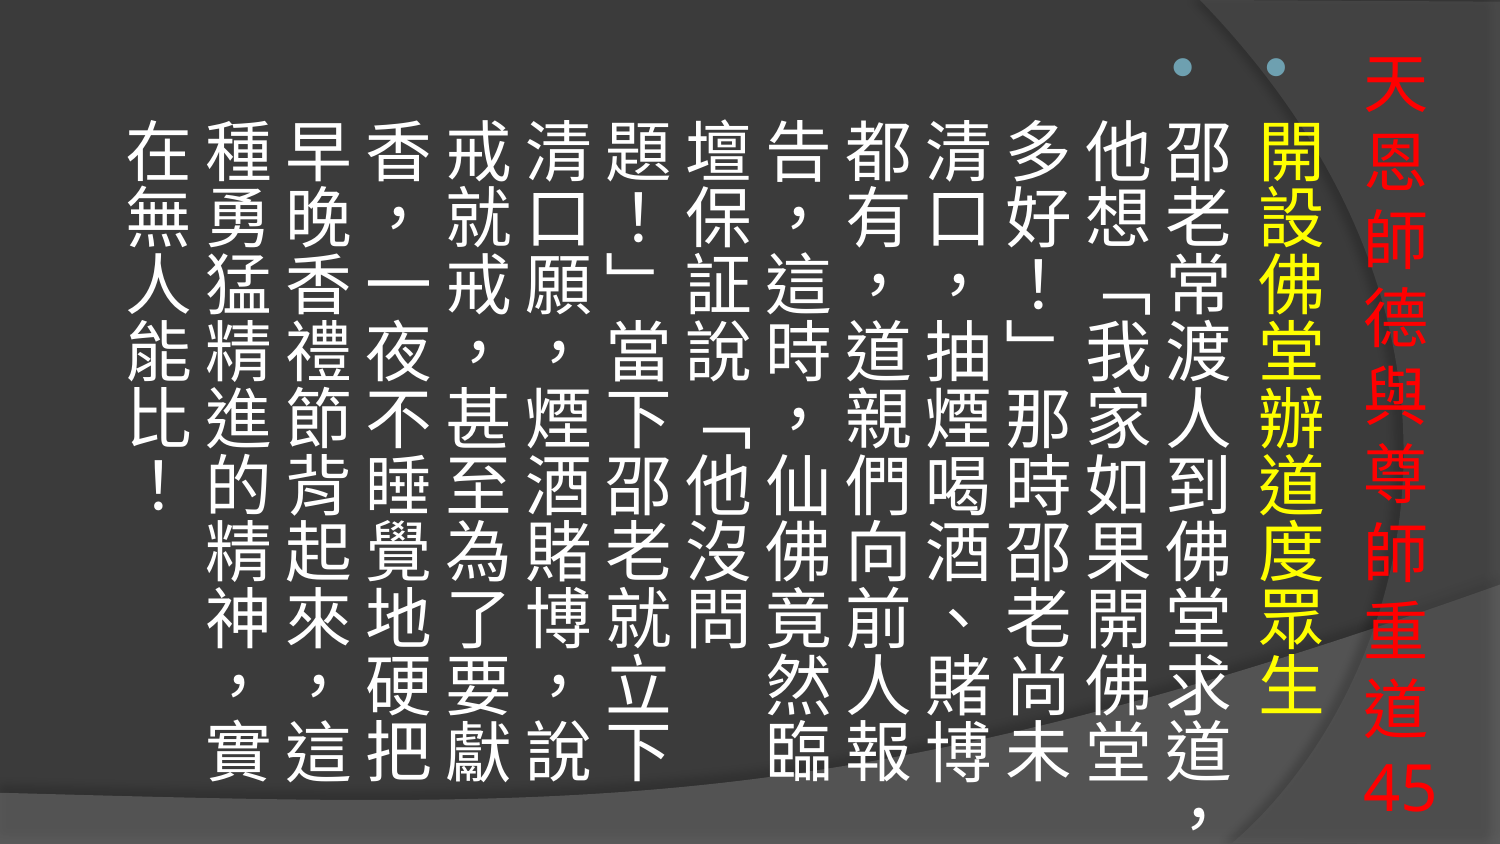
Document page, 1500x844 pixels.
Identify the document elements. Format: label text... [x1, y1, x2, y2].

title 天恩師德與尊師重道 45 [1340, 32, 1461, 836]
list 開設佛堂辦道度眾生 邵老常渡人到佛堂求道，他想「我家如果開佛堂多好！」那時邵老尚未清口，抽煙喝酒、賭博都有，道親們向前人報告，這時，仙佛竟然臨壇保証說「他沒問題！」當下邵老就立下清口願，煙酒賭博，說戒就戒，甚至為了要獻香，一夜不睡覺地硬把早晚香禮節背起來，這種勇猛精進的精神，實在無人能比！ [29, 33, 1329, 812]
